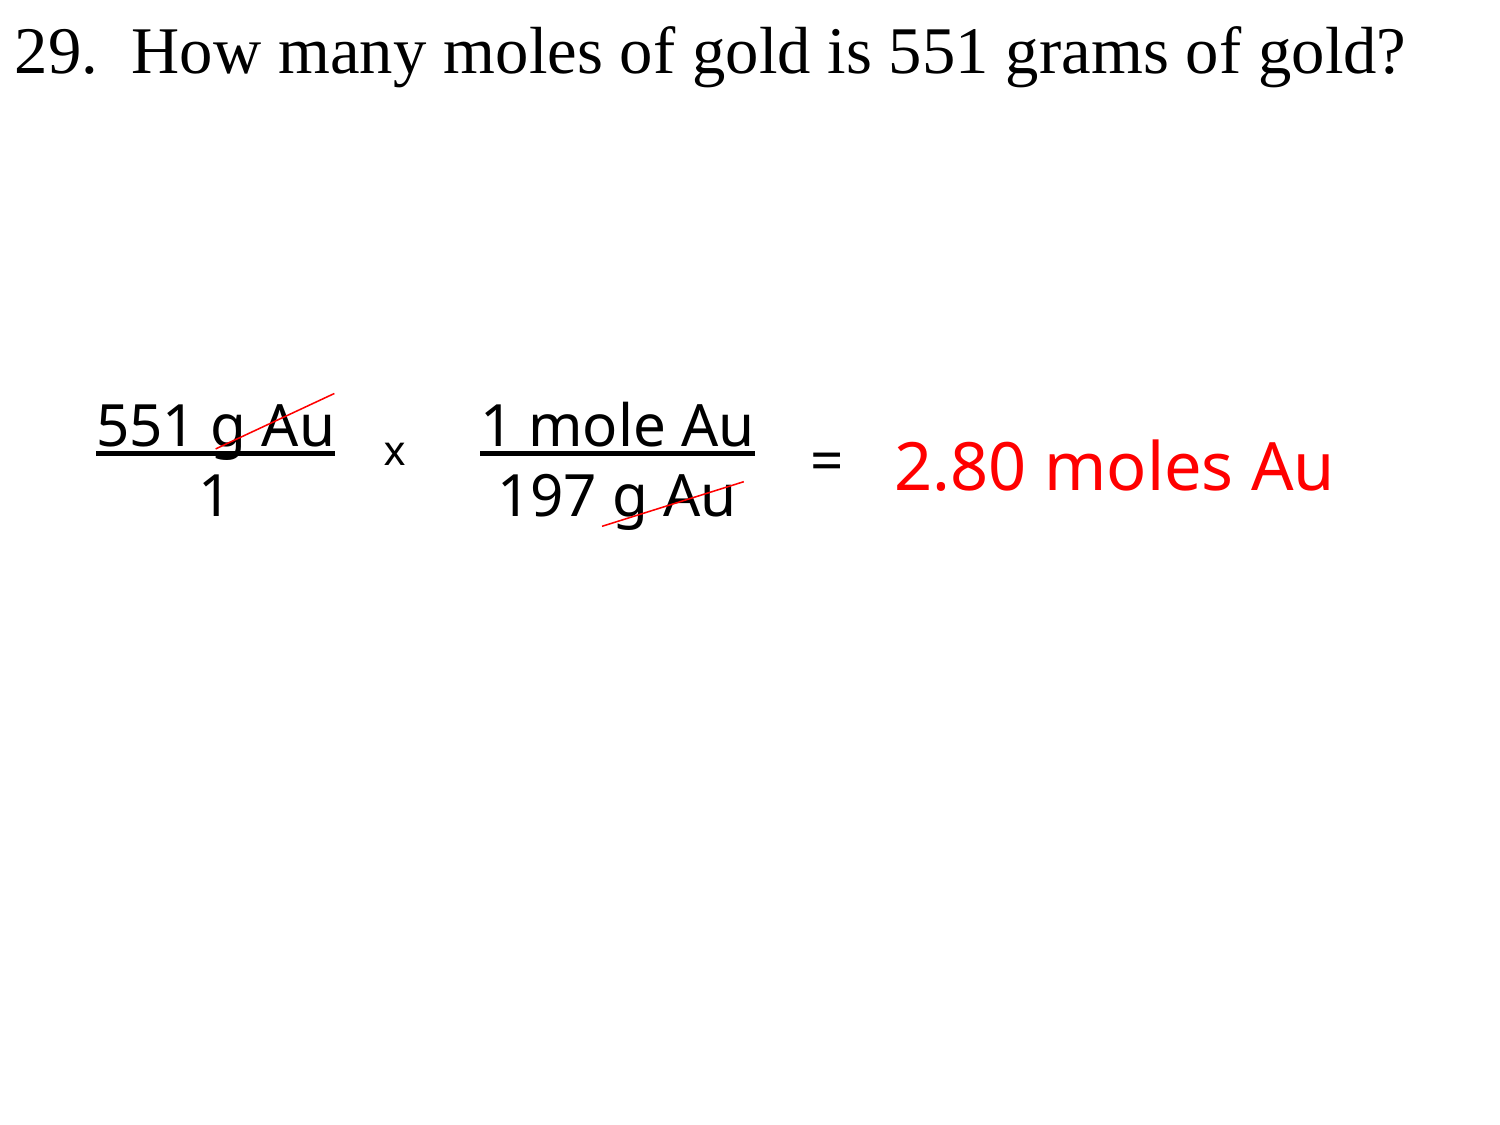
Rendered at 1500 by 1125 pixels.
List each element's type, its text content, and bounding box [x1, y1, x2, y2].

text_box x [368, 416, 437, 481]
text_box 29. How many moles of gold is 551 grams of gold? [0, 0, 1463, 790]
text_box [601, 481, 744, 527]
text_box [215, 393, 335, 450]
text_box = [795, 416, 859, 501]
text_box 551 g Au 1 [62, 380, 369, 536]
text_box 2.80 moles Au [879, 416, 1380, 511]
text_box 1 mole Au 197 g Au [437, 380, 797, 536]
